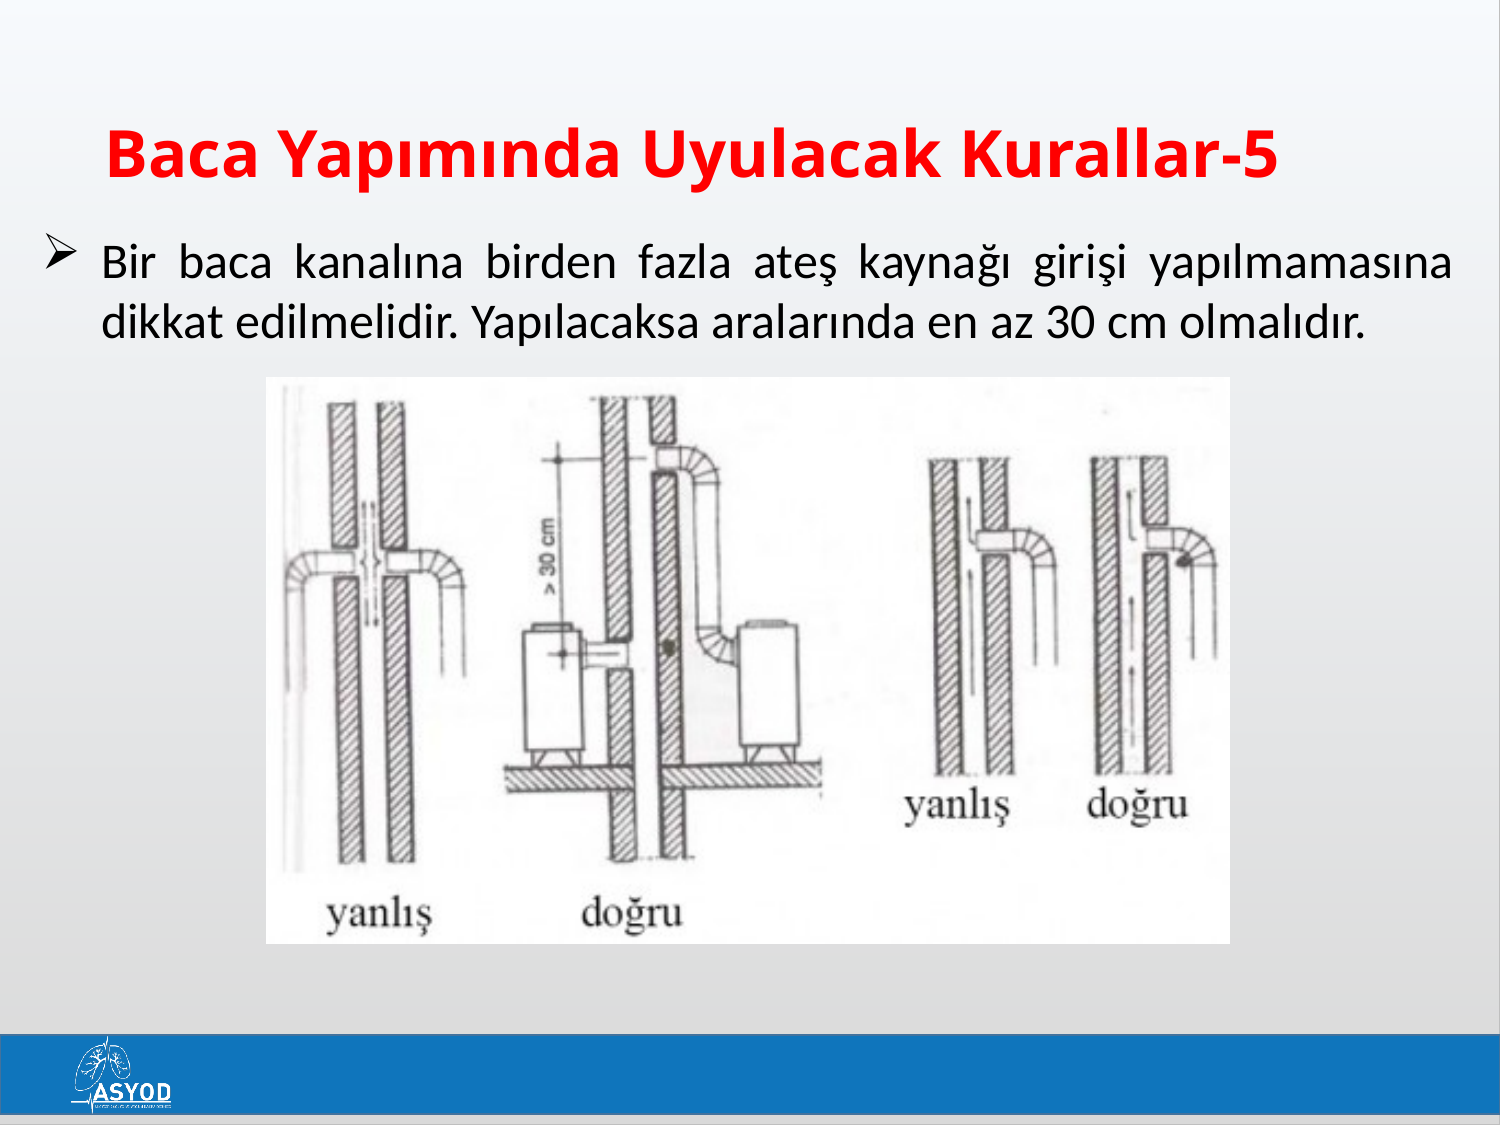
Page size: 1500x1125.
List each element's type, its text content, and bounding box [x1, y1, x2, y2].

title Baca Yapımında Uyulacak Kurallar-5 [89, 86, 1433, 220]
text_box Bir baca kanalına birden fazla ateş kaynağı girişi yapılmamasına dikkat edilmelidir. Yapılacaksa aralarında en az 30 cm olmalıdır. [26, 220, 1470, 972]
picture [266, 377, 1230, 944]
picture [71, 1036, 171, 1116]
